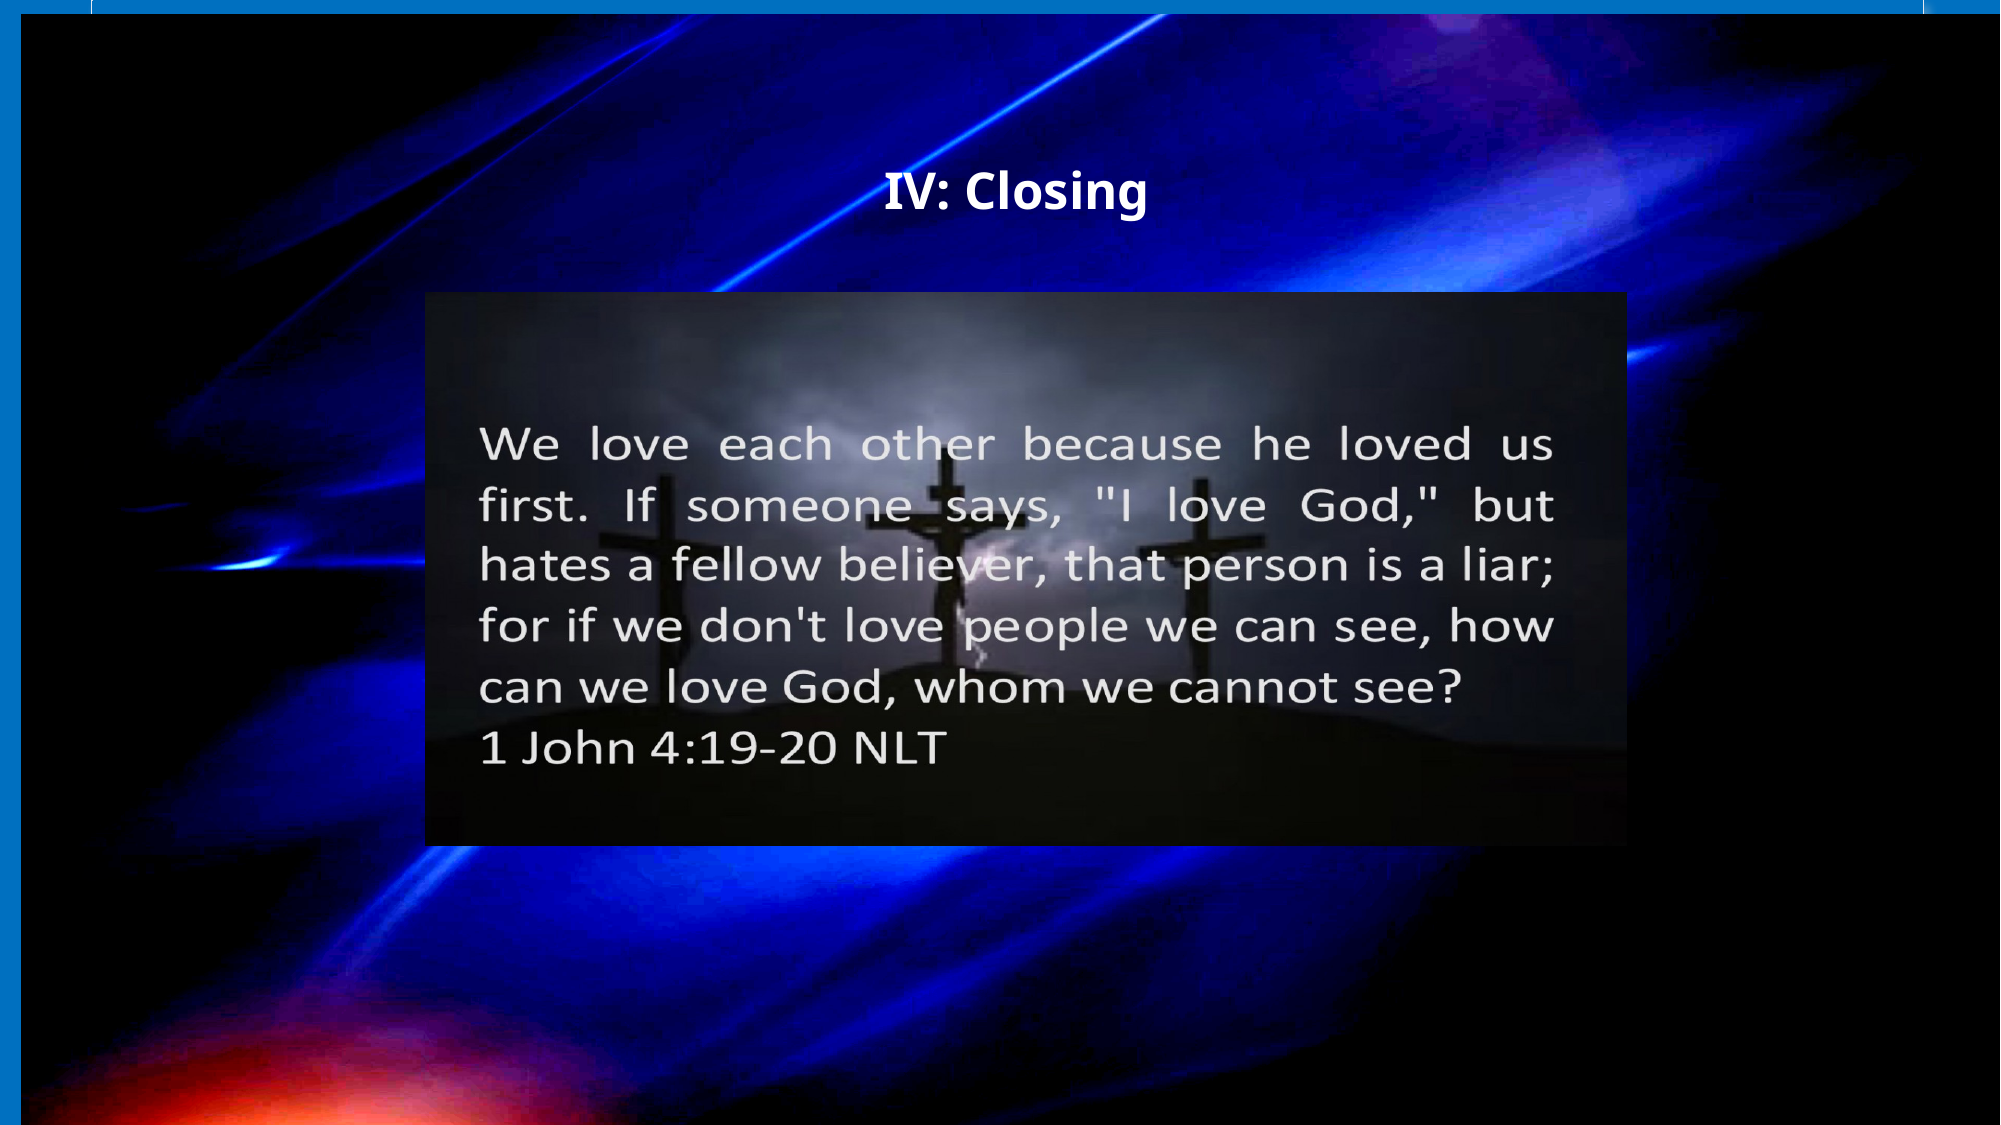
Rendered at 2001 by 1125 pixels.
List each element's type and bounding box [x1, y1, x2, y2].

picture [424, 292, 1627, 846]
text_box [20, 13, 2000, 1125]
